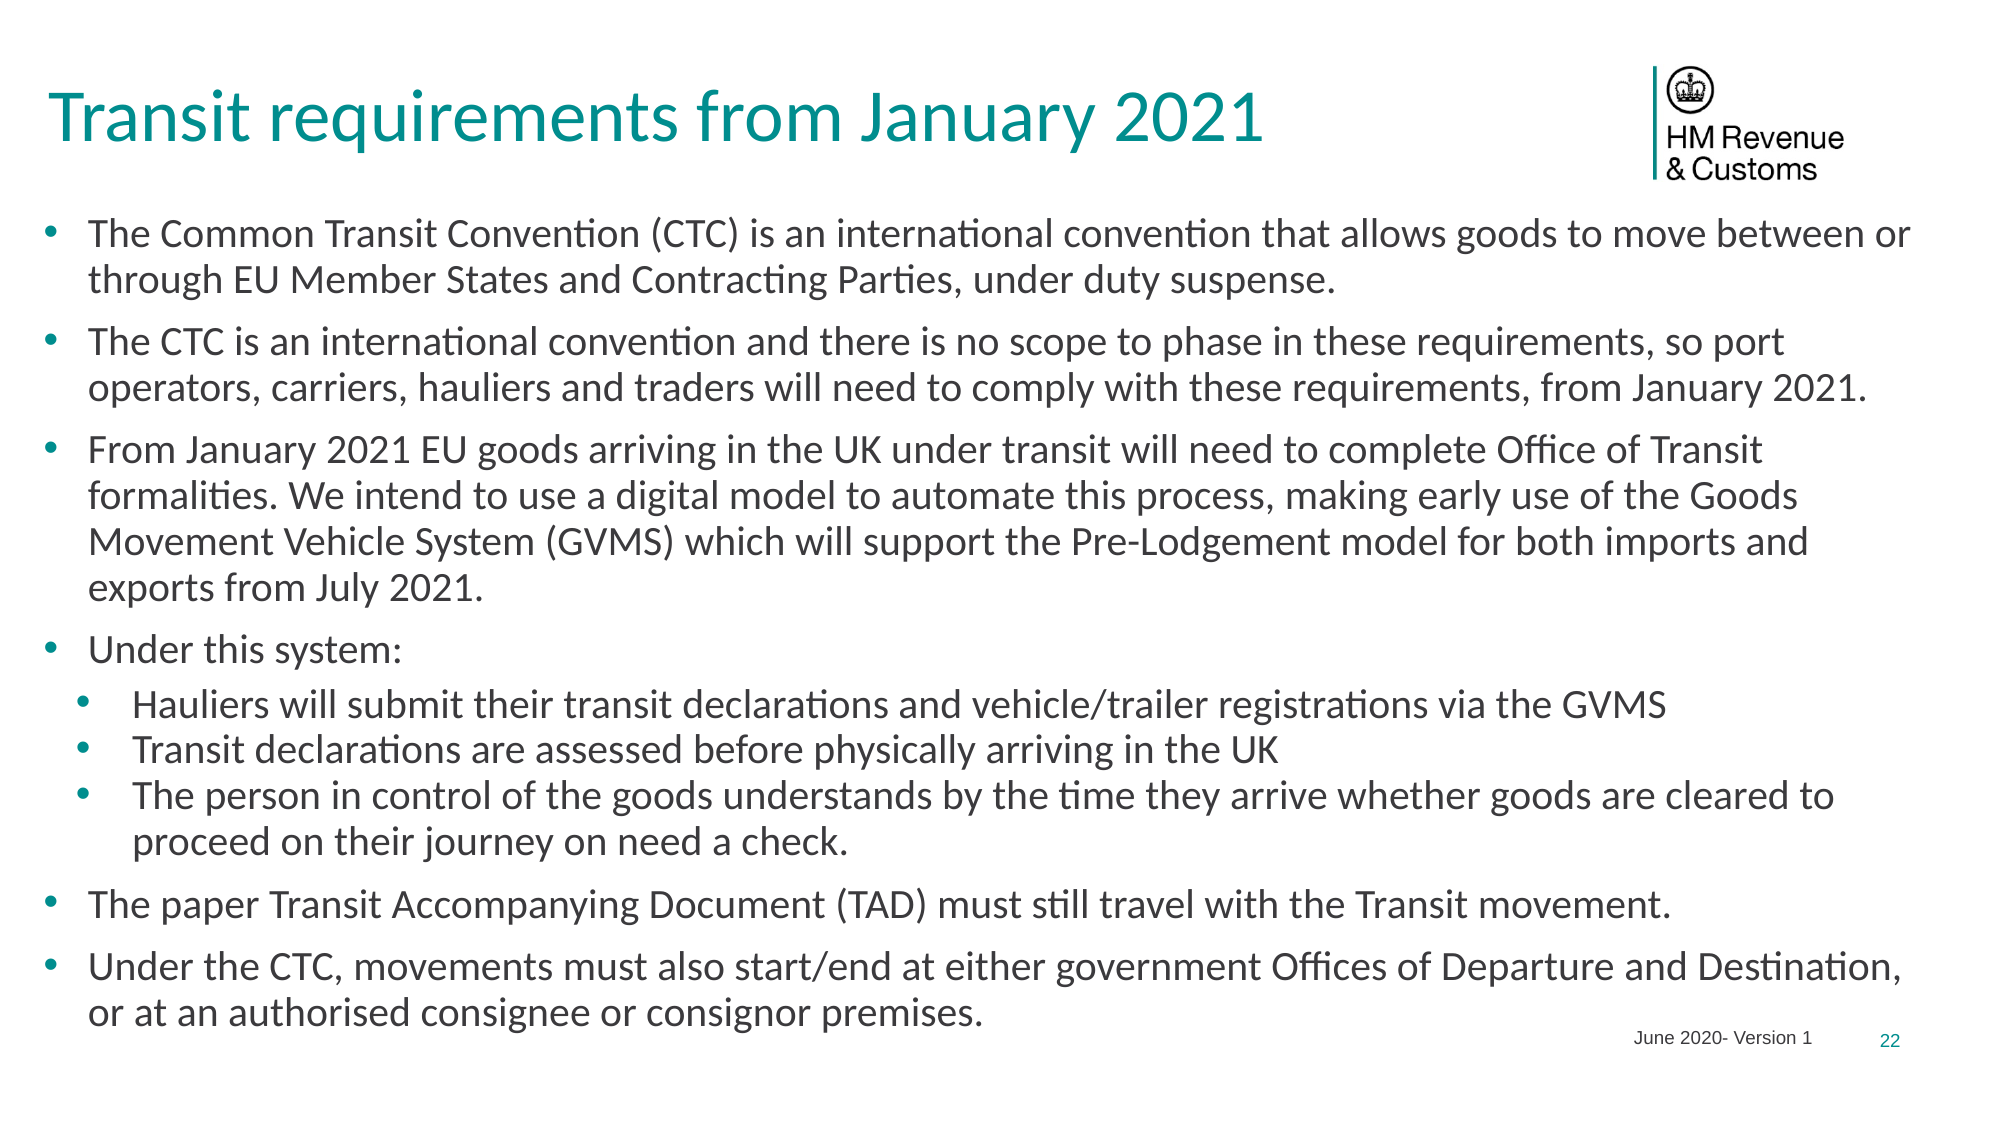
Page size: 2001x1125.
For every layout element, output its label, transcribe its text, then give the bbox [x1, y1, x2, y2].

list The Common Transit Convention (CTC) is an international convention that allows goods to move between or through EU Member States and Contracting Parties, under duty suspense. The CTC is an international convention and there is no scope to phase in these requirements, so port operators, carriers, hauliers and traders will need to comply with these requirements, from January 2021. From January 2021 EU goods arriving in the UK under transit will need to complete Office of Transit formalities. We intend to use a digital model to automate this process, making early use of the Goods Movement Vehicle System (GVMS) which will support the Pre-Lodgement model for both imports and exports from July 2021. Under this system: Hauliers will submit their transit declarations and vehicle/trailer registrations via the GVMS Transit declarations are assessed before physically arriving in the UK The person in control of the goods understands by the time they arrive whether goods are cleared to proceed on their journey on need a check. The paper Transit Accompanying Document (TAD) must still travel with the Transit movement. Under the CTC, movements must also start/end at either government Offices of Departure and Destination, or at an authorised consignee or consignor premises. [43, 209, 1914, 1062]
footer June 2020- Version 1 [708, 1020, 1813, 1055]
title Transit requirements from January 2021 [48, 73, 1849, 209]
picture [1653, 64, 1844, 73]
slide_number 22 [1850, 1028, 1901, 1052]
